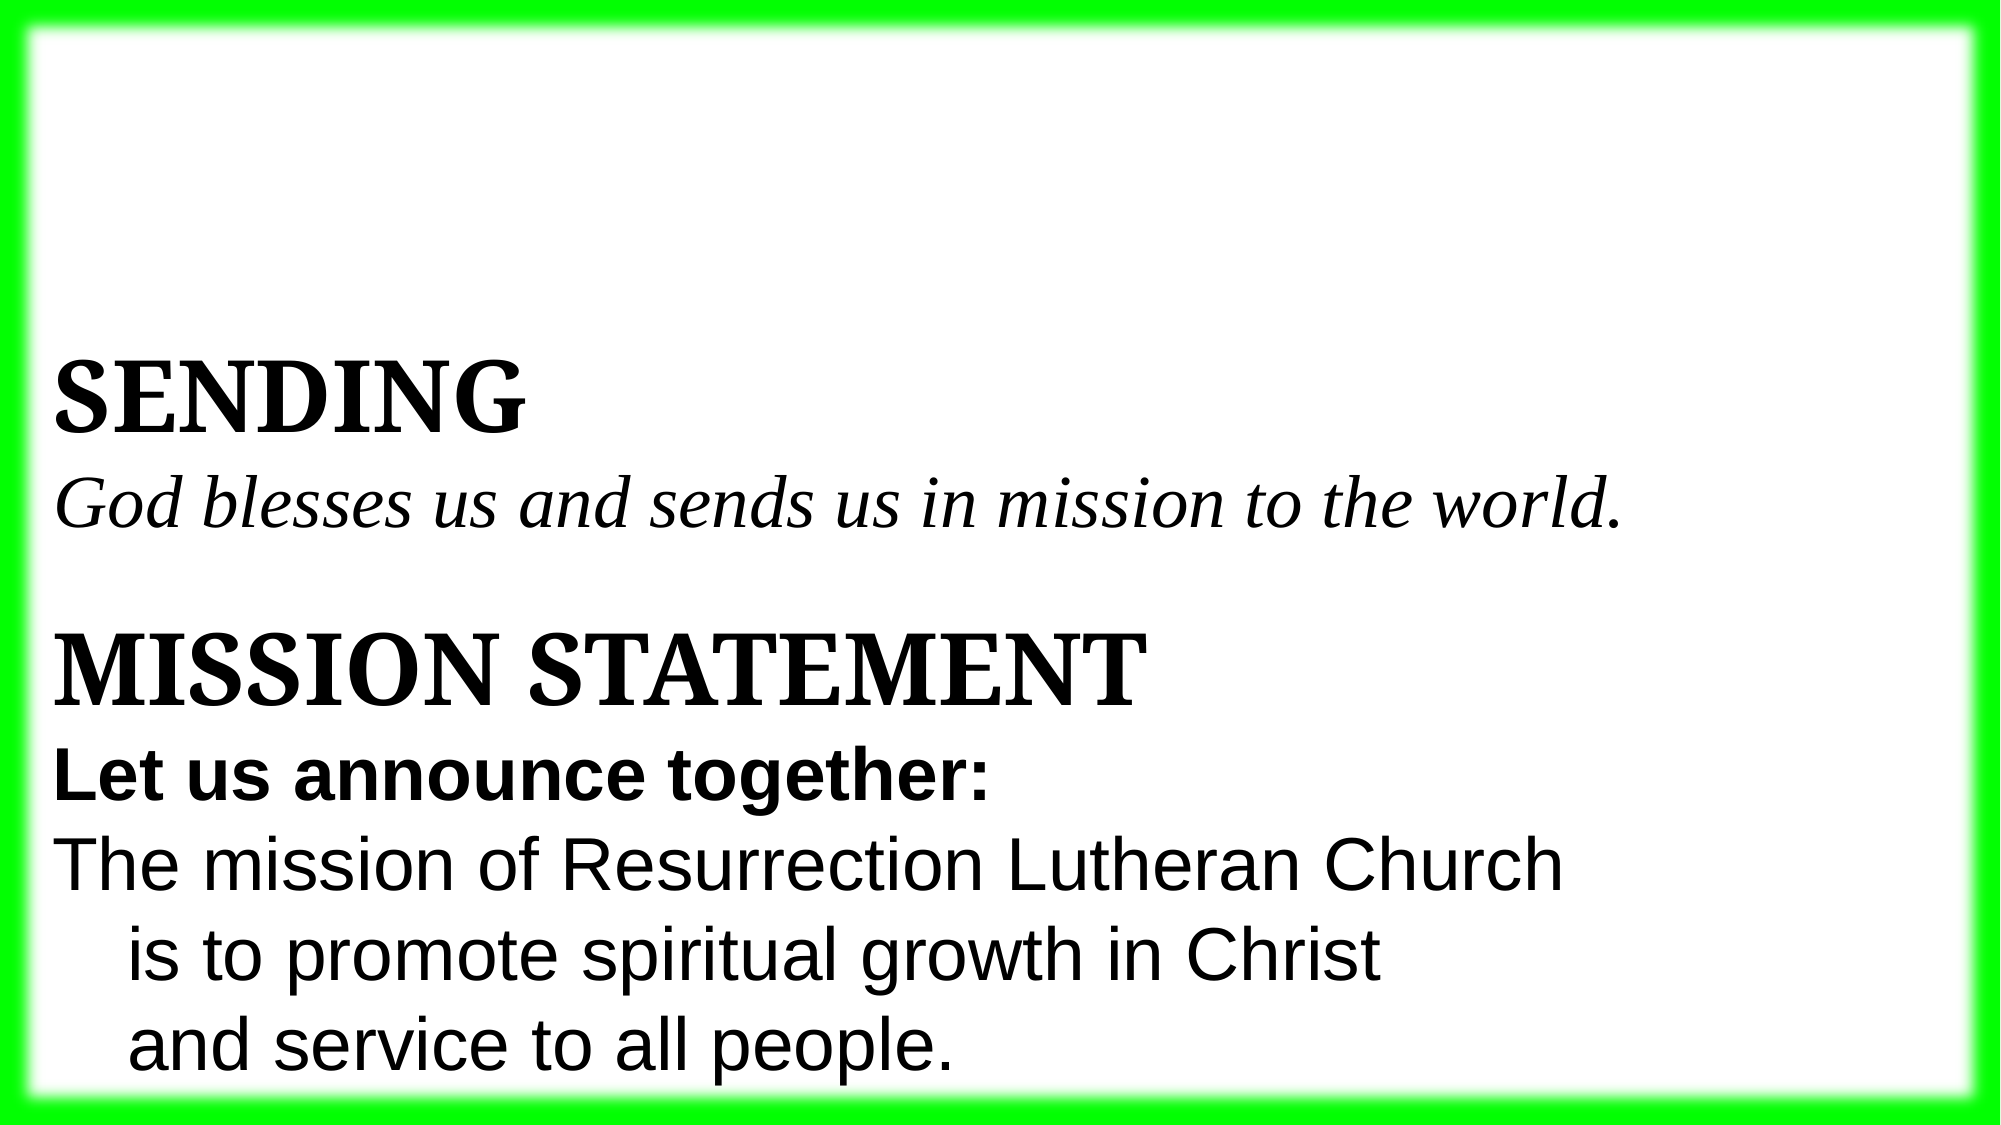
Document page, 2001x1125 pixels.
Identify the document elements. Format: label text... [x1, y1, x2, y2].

text_box MISSION statement Let us announce together: The mission of Resurrection Lutheran Church is to promote spiritual growth in Christ and service to all people. [37, 597, 1963, 1093]
picture [0, 0, 2001, 1125]
text_box SENDING God blesses us and sends us in mission to the world. [38, 324, 1964, 595]
